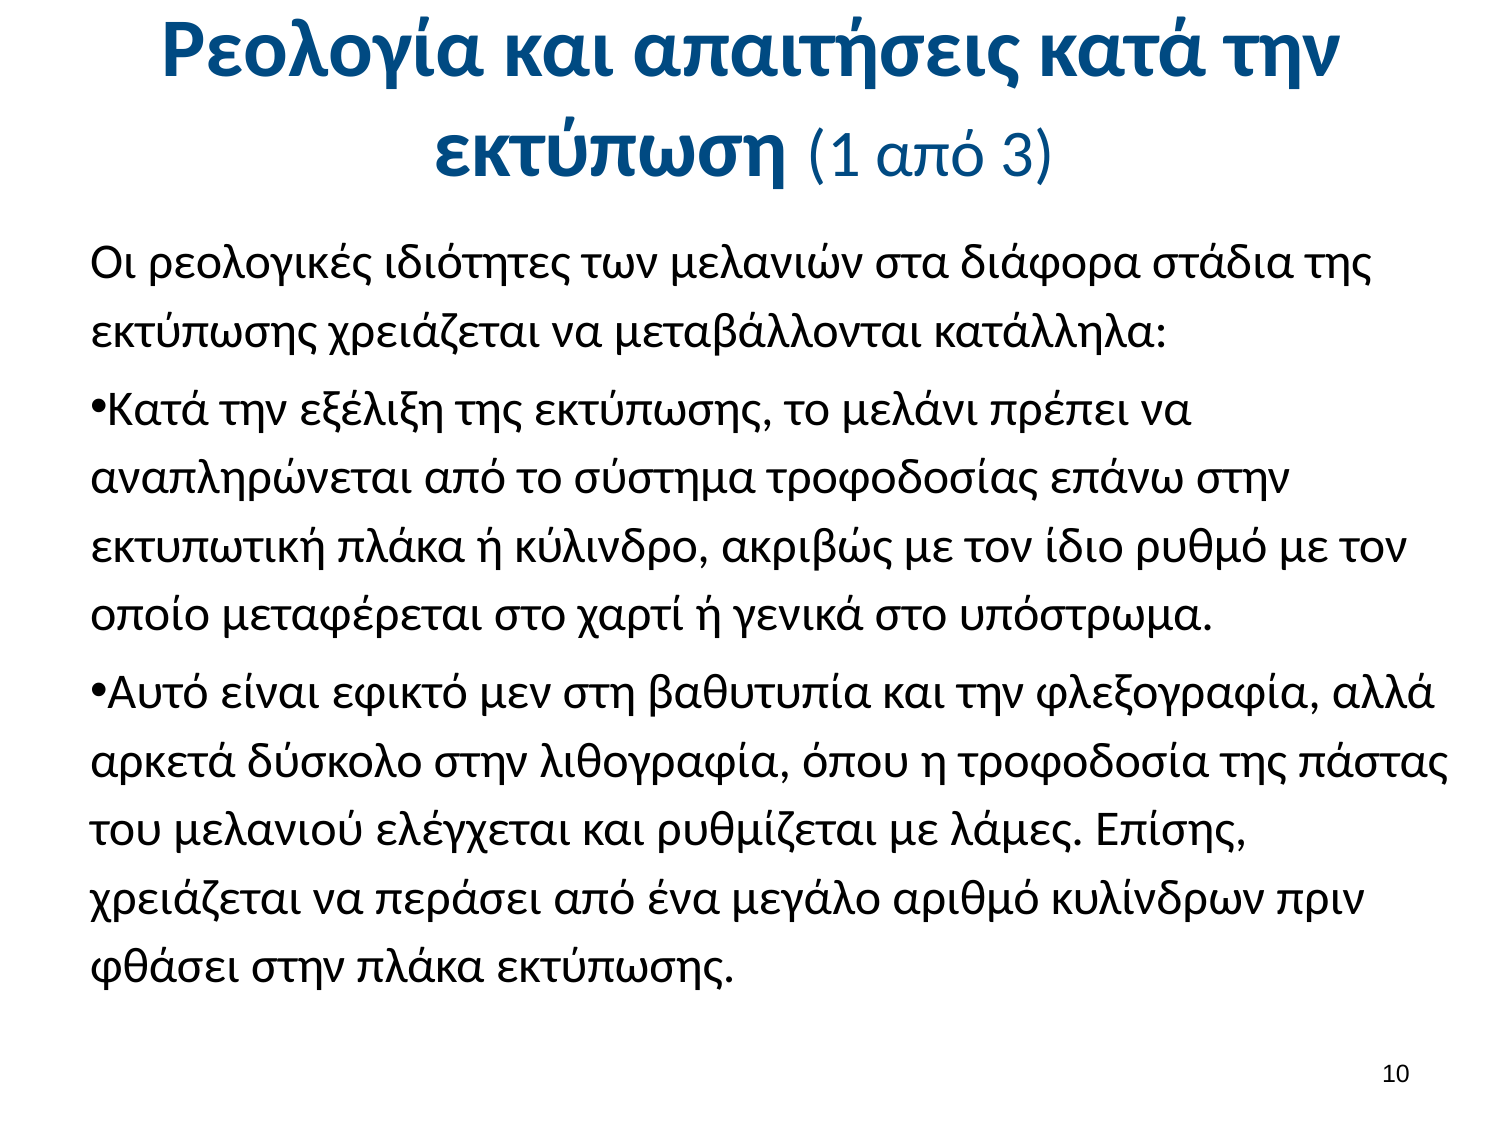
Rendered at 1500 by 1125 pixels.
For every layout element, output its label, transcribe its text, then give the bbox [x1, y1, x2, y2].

list Οι ρεολογικές ιδιότητες των μελανιών στα διάφορα στάδια της εκτύπωσης χρειάζεται να μεταβάλλονται κατάλληλα: Κατά την εξέλιξη της εκτύπωσης, το μελάνι πρέπει να αναπληρώνεται από το σύστημα τροφοδοσίας επάνω στην εκτυπωτική πλάκα ή κύλινδρο, ακριβώς με τον ίδιο ρυθμό με τον οποίο μεταφέρεται στο χαρτί ή γενικά στο υπόστρωμα. Αυτό είναι εφικτό μεν στη βαθυτυπία και την φλεξογραφία, αλλά αρκετά δύσκολο στην λιθογραφία, όπου η τροφοδοσία της πάστας του μελανιού ελέγχεται και ρυθμίζεται με λάμες. Επίσης, χρειάζεται να περάσει από ένα μεγάλο αριθμό κυλίνδρων πριν φθάσει στην πλάκα εκτύπωσης. [75, 212, 1471, 1125]
slide_number 9 [1074, 1042, 1425, 1103]
title Ρεολογία και απαιτήσεις κατά την εκτύπωση (1 από 3) [76, 19, 1427, 169]
